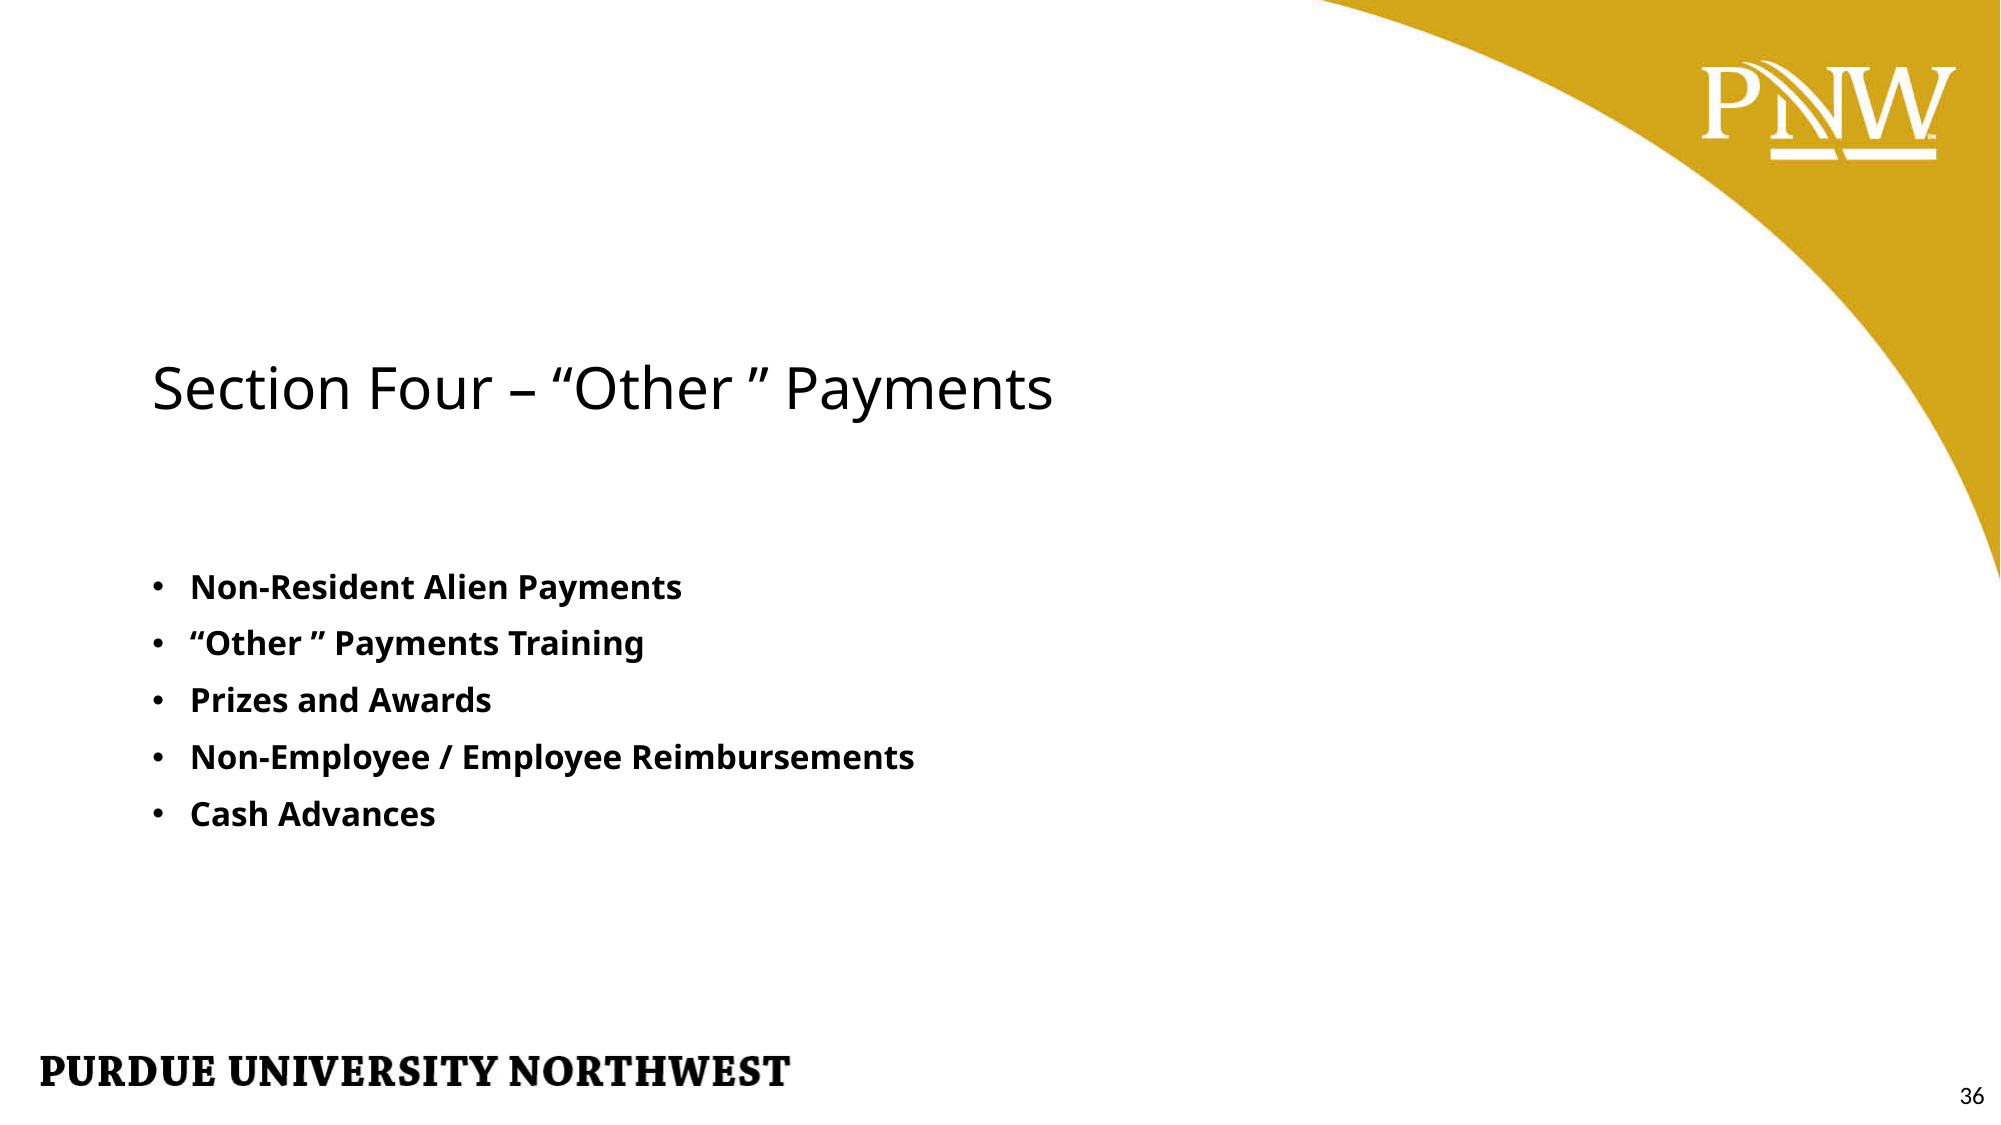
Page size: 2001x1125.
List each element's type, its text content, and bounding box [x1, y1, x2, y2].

slide_number 36 [1550, 1065, 2000, 1125]
title Section Four – “Other ” Payments [137, 309, 1863, 473]
list Non-Resident Alien Payments “Other ” Payments Training Prizes and Awards Non-Employee / Employee Reimbursements Cash Advances [137, 562, 1863, 884]
picture [0, 0, 2001, 1125]
